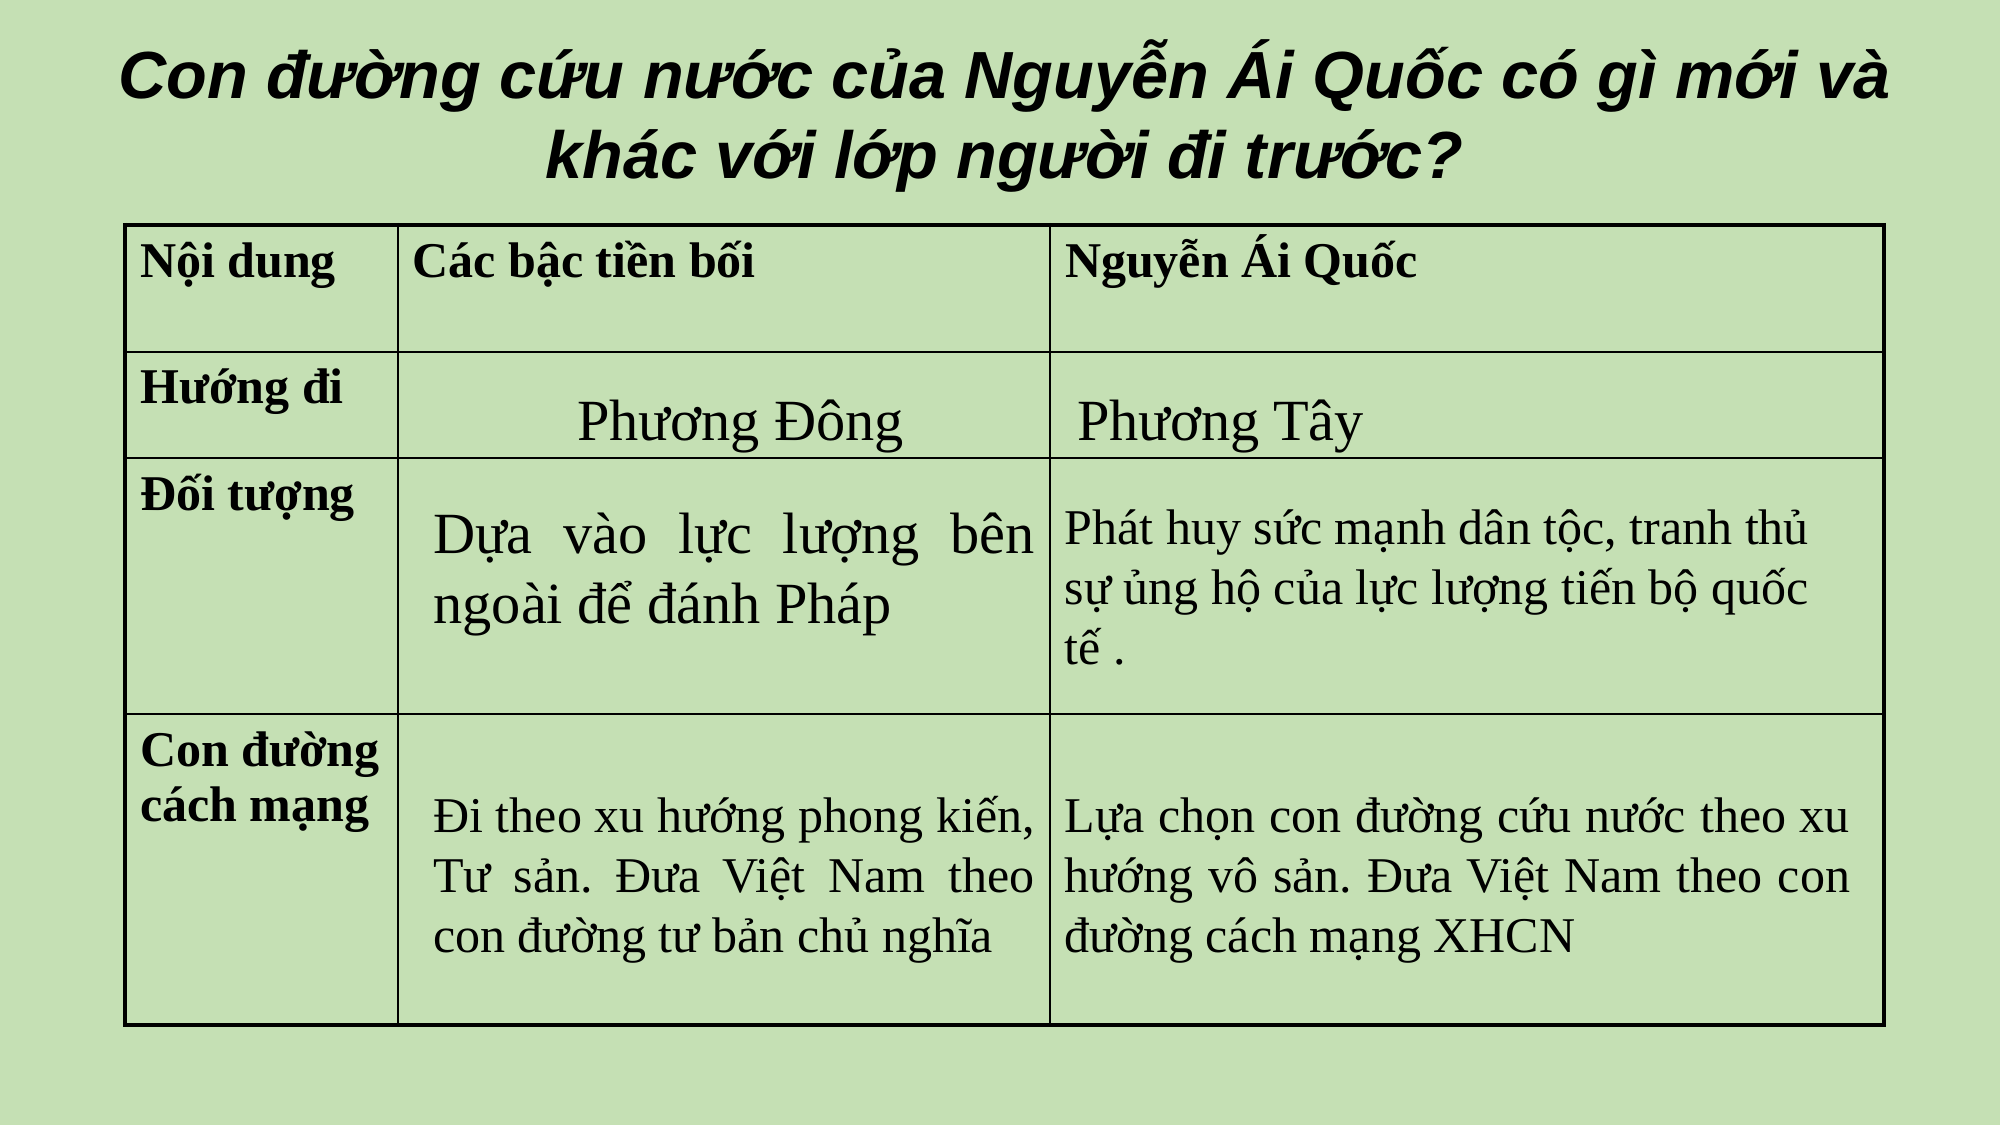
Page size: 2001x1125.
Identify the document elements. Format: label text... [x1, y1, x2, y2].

text_box Đi theo xu hướng phong kiến, Tư sản. Đưa Việt Nam theo con đường tư bản chủ nghĩa [418, 774, 1050, 970]
text_box Con đường cứu nước của Nguyễn Ái Quốc có gì mới và khác với lớp người đi trước? [27, 24, 1983, 200]
table_cell [1051, 459, 1882, 713]
table_header Nội dung [127, 227, 397, 351]
table_cell [399, 353, 1049, 457]
table_header Các bậc tiền bối [399, 227, 1049, 351]
table_cell [1051, 715, 1882, 1023]
text_box Phương Tây [1062, 375, 1713, 460]
text_box Phương Đông [562, 375, 1050, 460]
table_cell [1051, 353, 1882, 457]
table_header Nguyễn Ái Quốc [1051, 227, 1882, 351]
table_cell [399, 459, 1049, 713]
table_cell Con đường cách mạng [127, 715, 397, 1023]
table_cell Đối tượng [127, 459, 397, 713]
table_cell Hướng đi [127, 353, 397, 457]
text_box Phát huy sức mạnh dân tộc, tranh thủ sự ủng hộ của lực lượng tiến bộ quốc tế . [1050, 487, 1866, 683]
text_box Dựa vào lực lượng bên ngoài để đánh Pháp [418, 487, 1050, 643]
text_box Lựa chọn con đường cứu nước theo xu hướng vô sản. Đưa Việt Nam theo con đường cách mạng XHCN [1050, 774, 1866, 970]
table_cell [399, 715, 1049, 1023]
